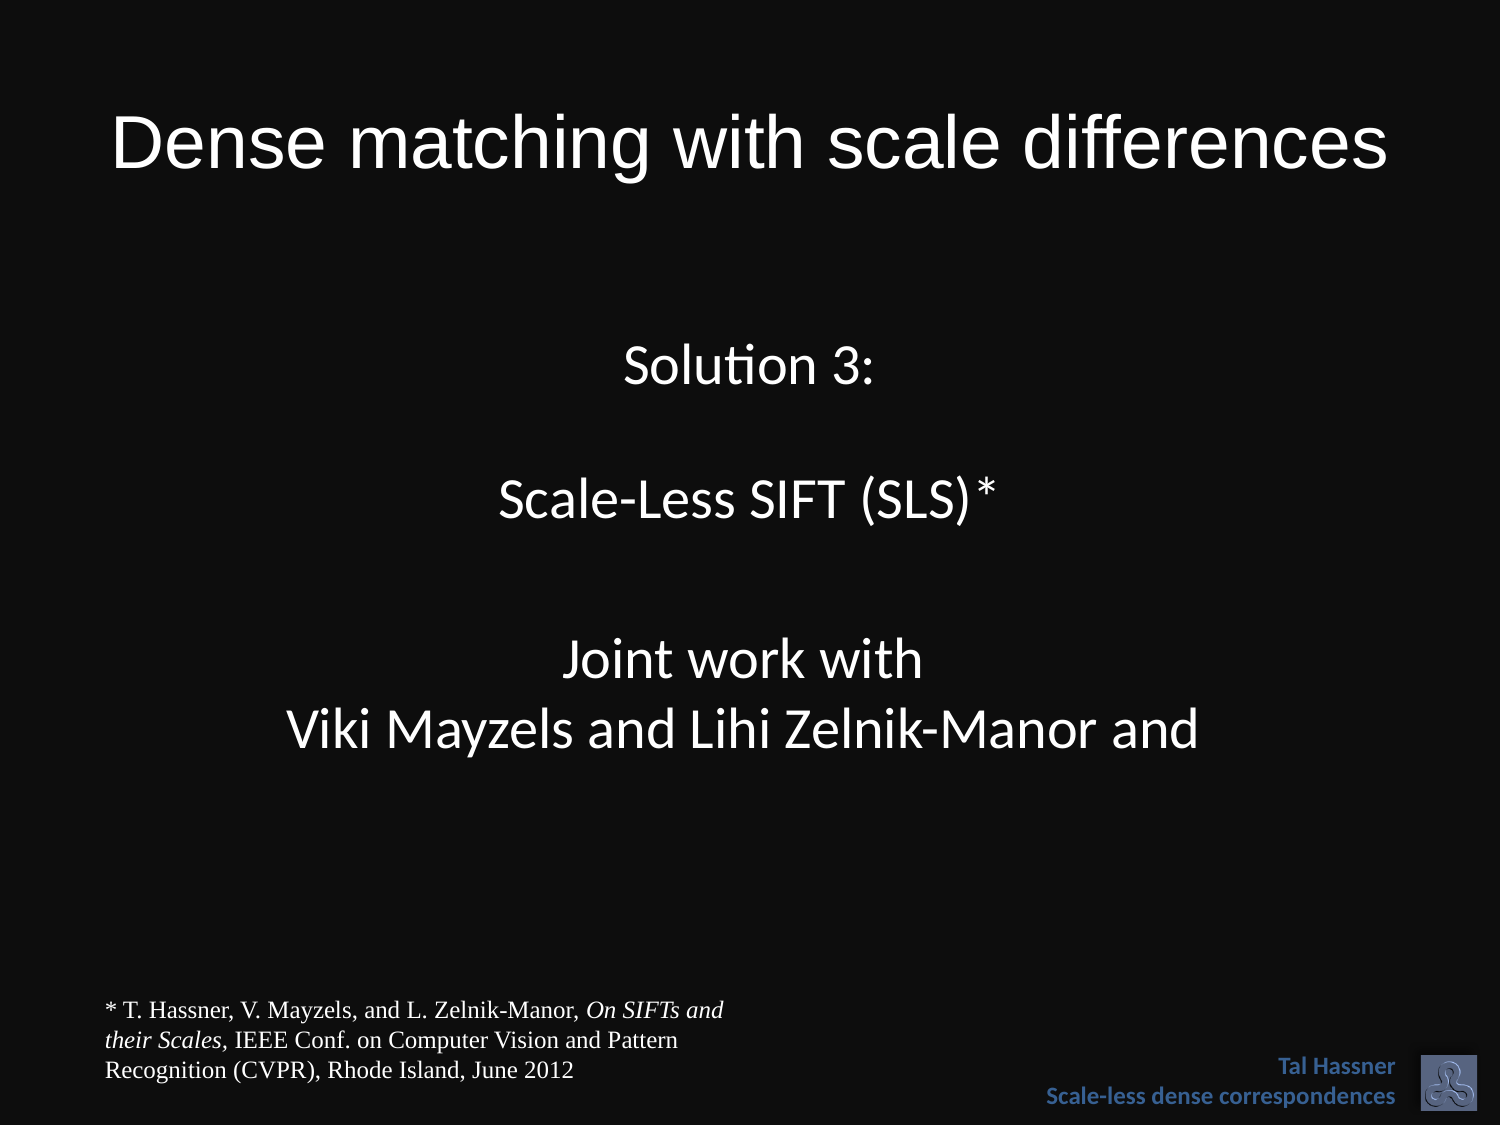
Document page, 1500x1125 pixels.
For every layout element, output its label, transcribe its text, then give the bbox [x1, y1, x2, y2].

text_box Joint work with Viki Mayzels and Lihi Zelnik-Manor and [233, 612, 1267, 768]
text_box Scale-Less SIFT (SLS)* [280, 452, 1220, 538]
text_box * T. Hassner, V. Mayzels, and L. Zelnik-Manor, On SIFTs and their Scales, IEEE Conf. on Computer Vision and Pattern Recognition (CVPR), Rhode Island, June 2012 [90, 986, 752, 1091]
text_box Solution 3: [605, 318, 895, 404]
title Dense matching with scale differences [74, 44, 1426, 233]
